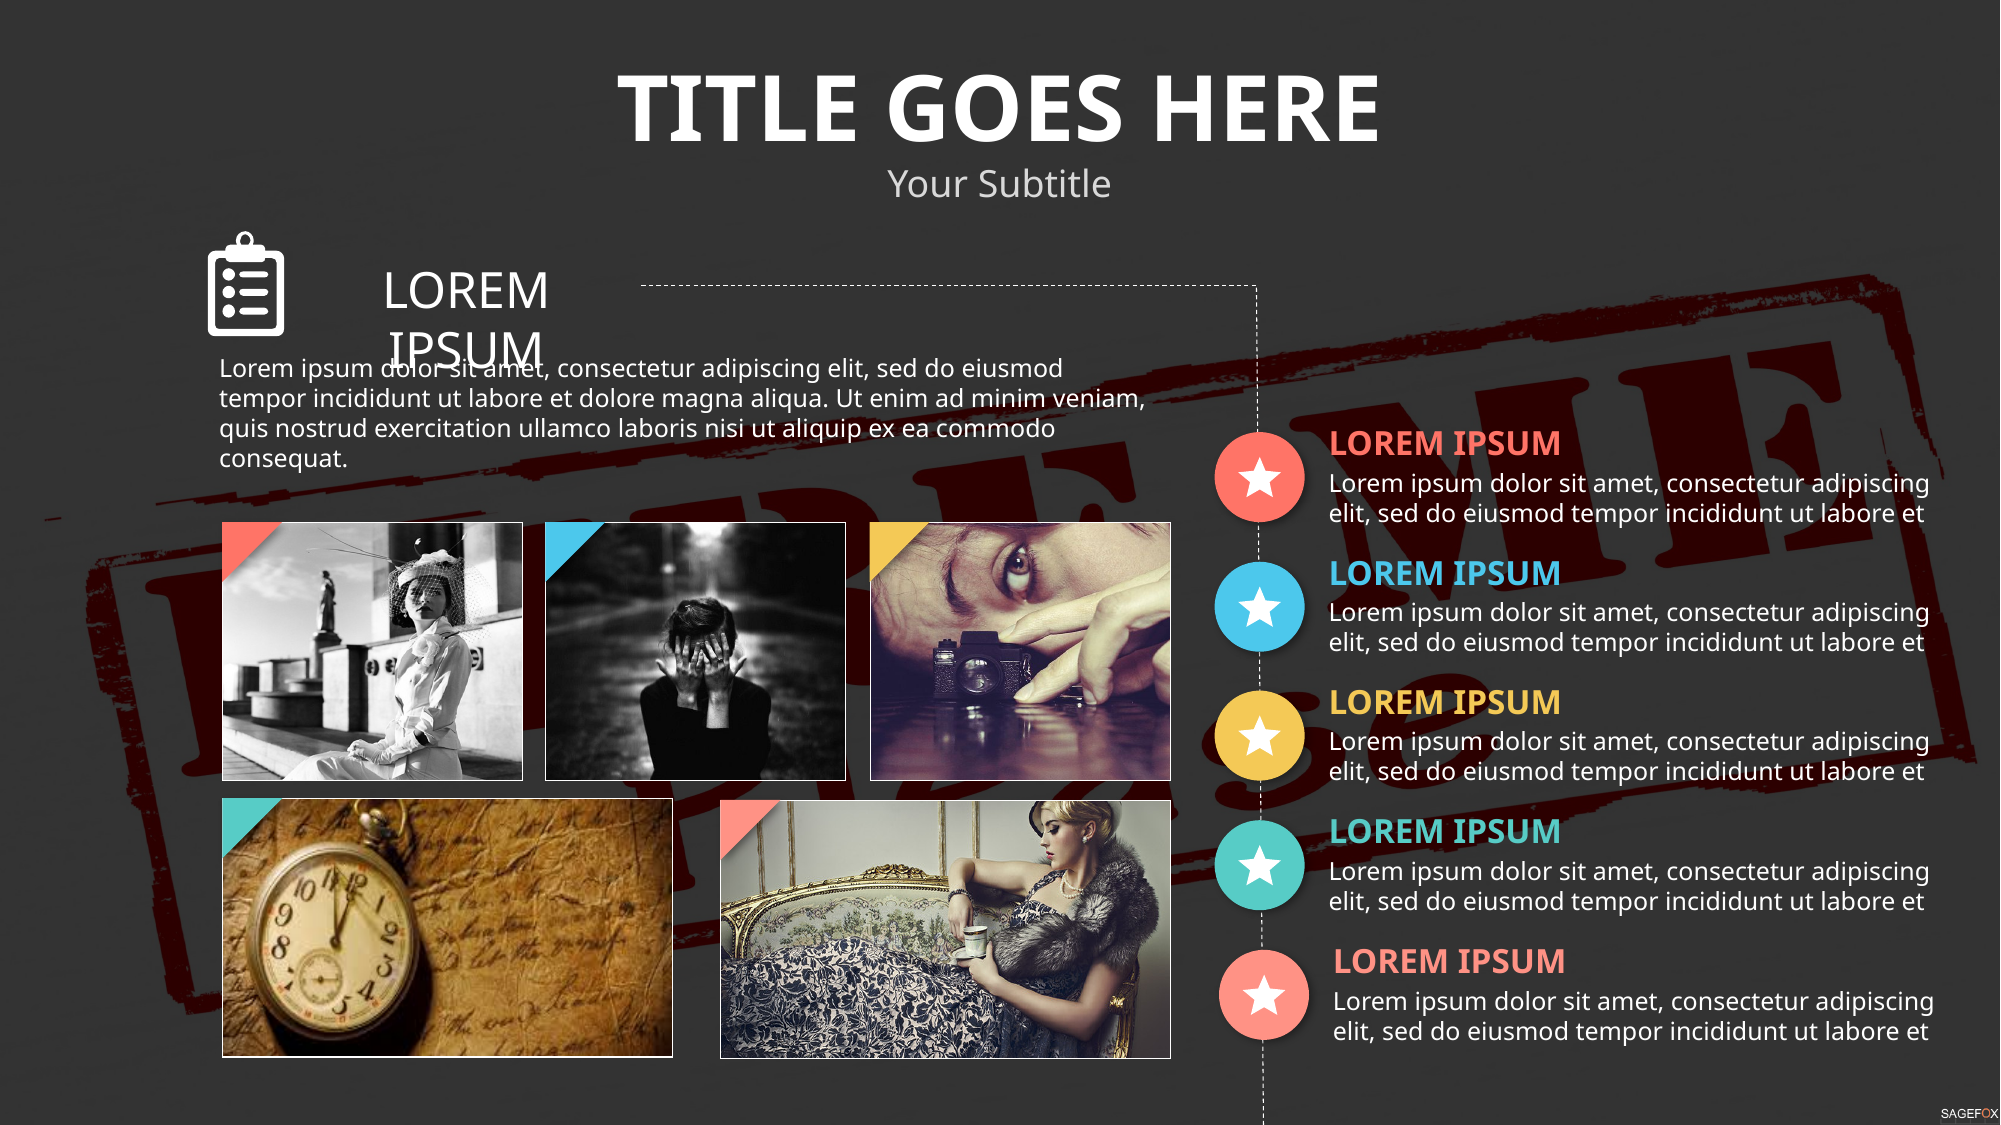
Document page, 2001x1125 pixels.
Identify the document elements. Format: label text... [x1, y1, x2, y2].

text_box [1256, 781, 1264, 820]
text_box LOREM IPSUM Lorem ipsum dolor sit amet, consectetur adipiscing elit, sed do eiusmod tempor incididunt ut labore et [1318, 546, 1953, 662]
text_box LOREM IPSUM Lorem ipsum dolor sit amet, consectetur adipiscing elit, sed do eiusmod tempor incididunt ut labore et [1318, 675, 1953, 791]
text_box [1214, 690, 1305, 781]
text_box [719, 798, 783, 863]
text_box [221, 797, 285, 861]
text_box LOREM IPSUM Lorem ipsum dolor sit amet, consectetur adipiscing elit, sed do eiusmod tempor incididunt ut labore et [1318, 805, 1953, 921]
text_box TITLE GOES HERE Your Subtitle [548, 42, 1452, 212]
text_box [221, 521, 523, 782]
text_box [719, 799, 1171, 1060]
text_box [221, 798, 673, 1058]
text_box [1256, 1040, 1264, 1125]
text_box [868, 521, 933, 585]
text_box [545, 521, 847, 782]
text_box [1256, 523, 1264, 561]
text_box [1214, 432, 1305, 523]
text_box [1214, 561, 1305, 652]
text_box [1256, 287, 1264, 432]
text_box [1256, 911, 1264, 949]
text_box LOREM IPSUM [292, 250, 642, 344]
picture [0, 0, 2001, 1125]
text_box [869, 521, 1171, 782]
text_box [221, 521, 285, 585]
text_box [1218, 949, 1309, 1040]
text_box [207, 231, 285, 337]
text_box Lorem ipsum dolor sit amet, consectetur adipiscing elit, sed do eiusmod tempor incididunt ut labore et dolore magna aliqua. Ut enim ad minim veniam, quis nostrud exercitation ullamco laboris nisi ut aliquip ex ea commodo consequat. [204, 344, 1168, 480]
text_box LOREM IPSUM Lorem ipsum dolor sit amet, consectetur adipiscing elit, sed do eiusmod tempor incididunt ut labore et [1318, 417, 1953, 533]
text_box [1214, 820, 1305, 911]
text_box LOREM IPSUM Lorem ipsum dolor sit amet, consectetur adipiscing elit, sed do eiusmod tempor incididunt ut labore et [1322, 935, 1958, 1050]
text_box [544, 521, 608, 585]
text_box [1256, 652, 1264, 690]
